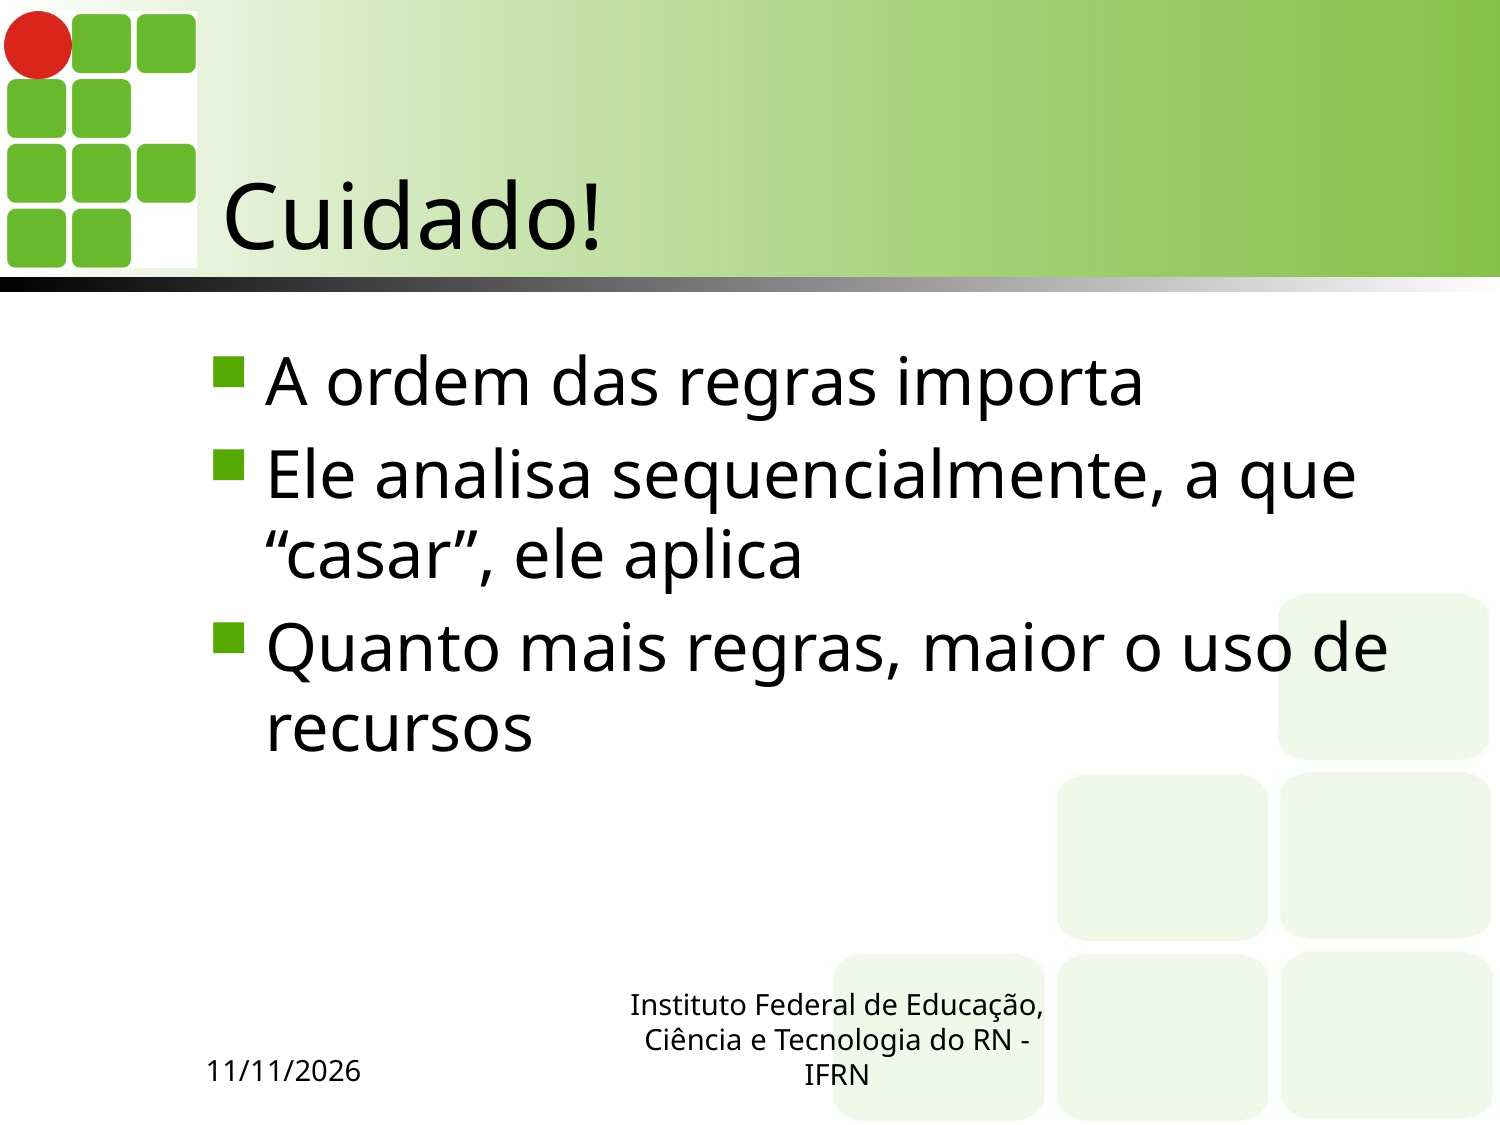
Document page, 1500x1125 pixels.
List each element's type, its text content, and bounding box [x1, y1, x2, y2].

title Cuidado! [206, 35, 1468, 275]
picture [4, 11, 197, 268]
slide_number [190, 1023, 504, 1100]
list A ordem das regras importa Ele analisa sequencialmente, a que “casar”, ele aplica Quanto mais regras, maior o uso de recursos [193, 331, 1469, 1006]
picture [738, 547, 1500, 1125]
footer Instituto Federal de Educação, Ciência e Tecnologia do RN - IFRN [599, 1023, 1076, 1100]
